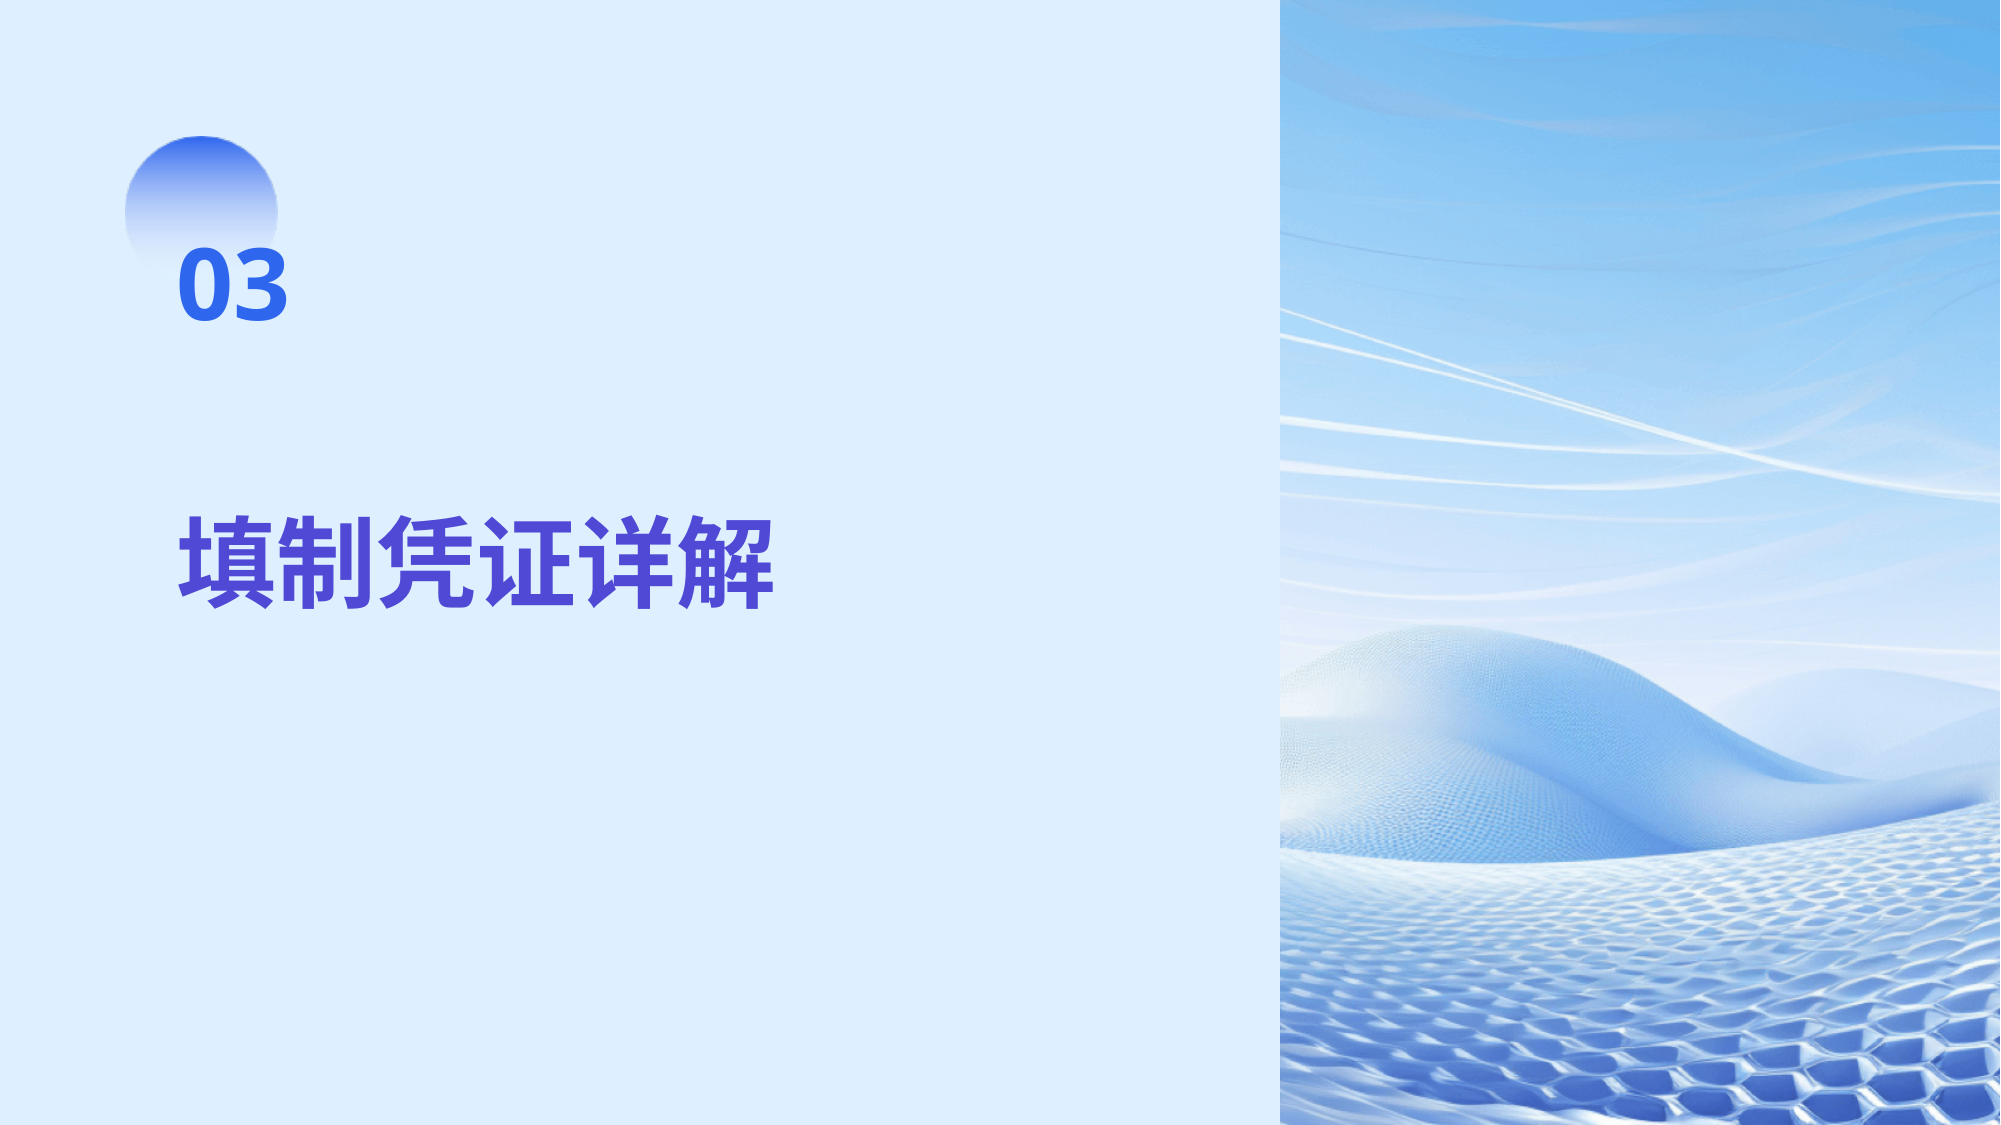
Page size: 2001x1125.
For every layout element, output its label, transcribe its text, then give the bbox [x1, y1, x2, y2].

picture [125, 136, 278, 289]
picture [1279, 0, 2000, 1125]
text_box 03 [160, 151, 1111, 350]
text_box 填制凭证详解 [160, 431, 1111, 629]
